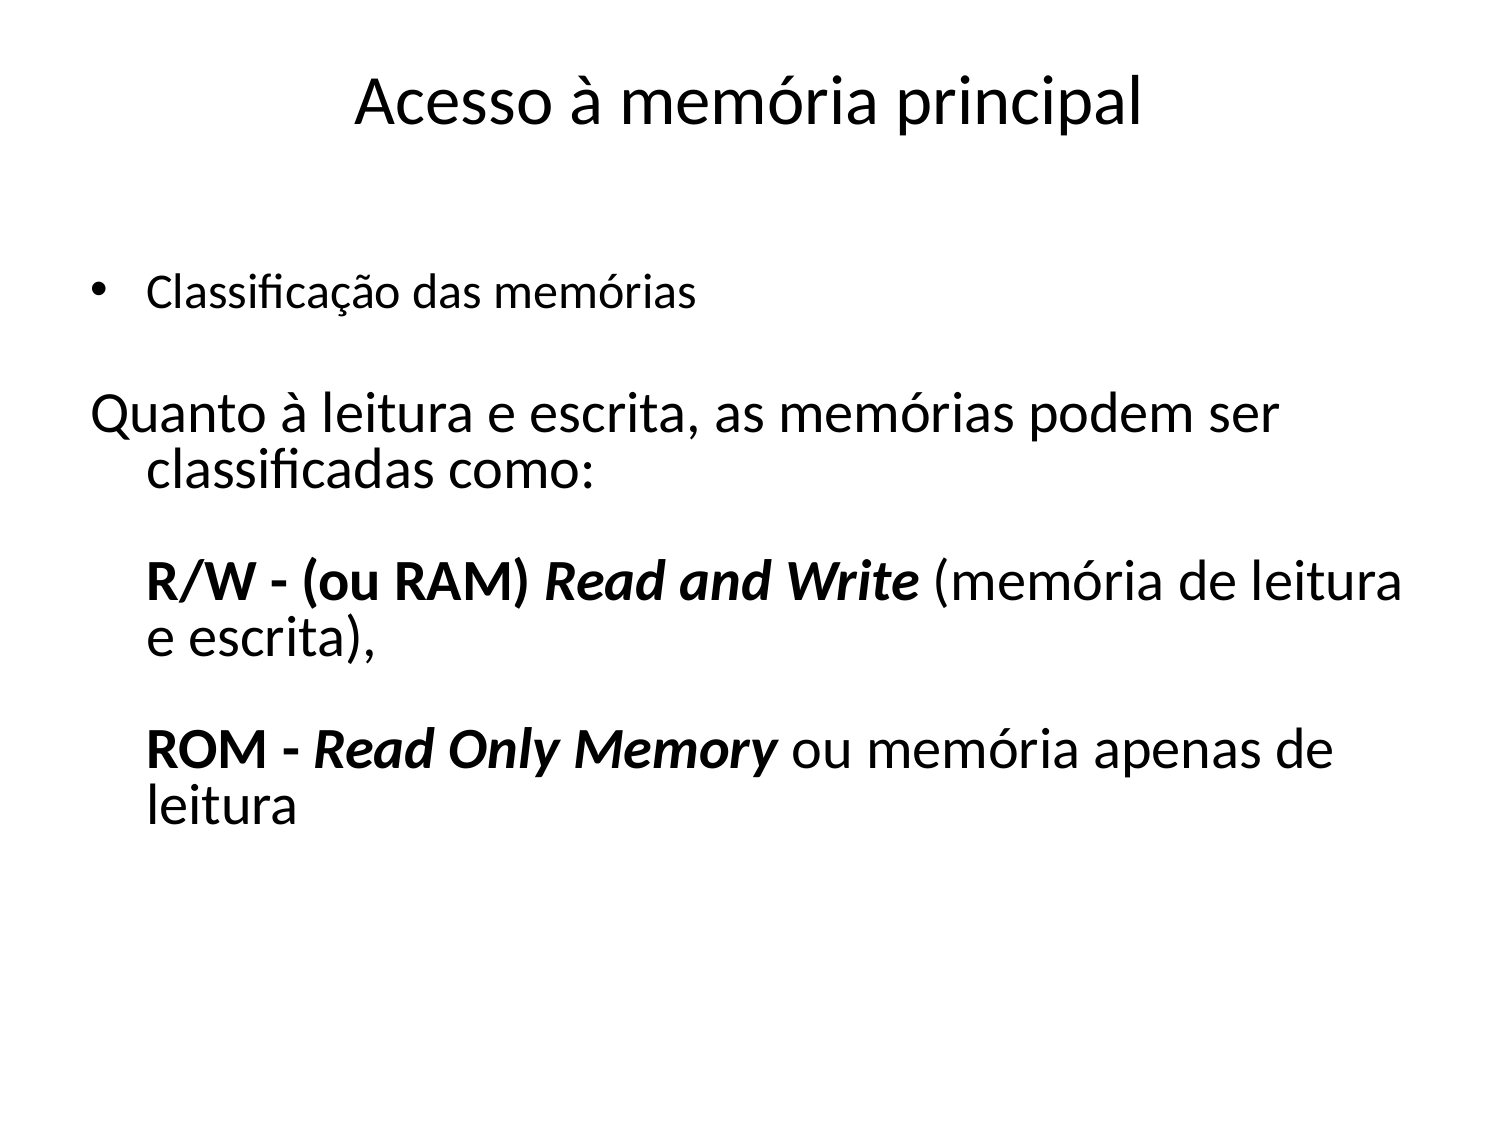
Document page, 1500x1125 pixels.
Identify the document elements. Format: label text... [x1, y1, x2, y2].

list Classificação das memórias Quanto à leitura e escrita, as memórias podem ser classificadas como: R/W - (ou RAM) Read and Write (memória de leitura e escrita), ROM - Read Only Memory ou memória apenas de leitura [75, 262, 1425, 1071]
title Acesso à memória principal [75, 45, 1425, 233]
